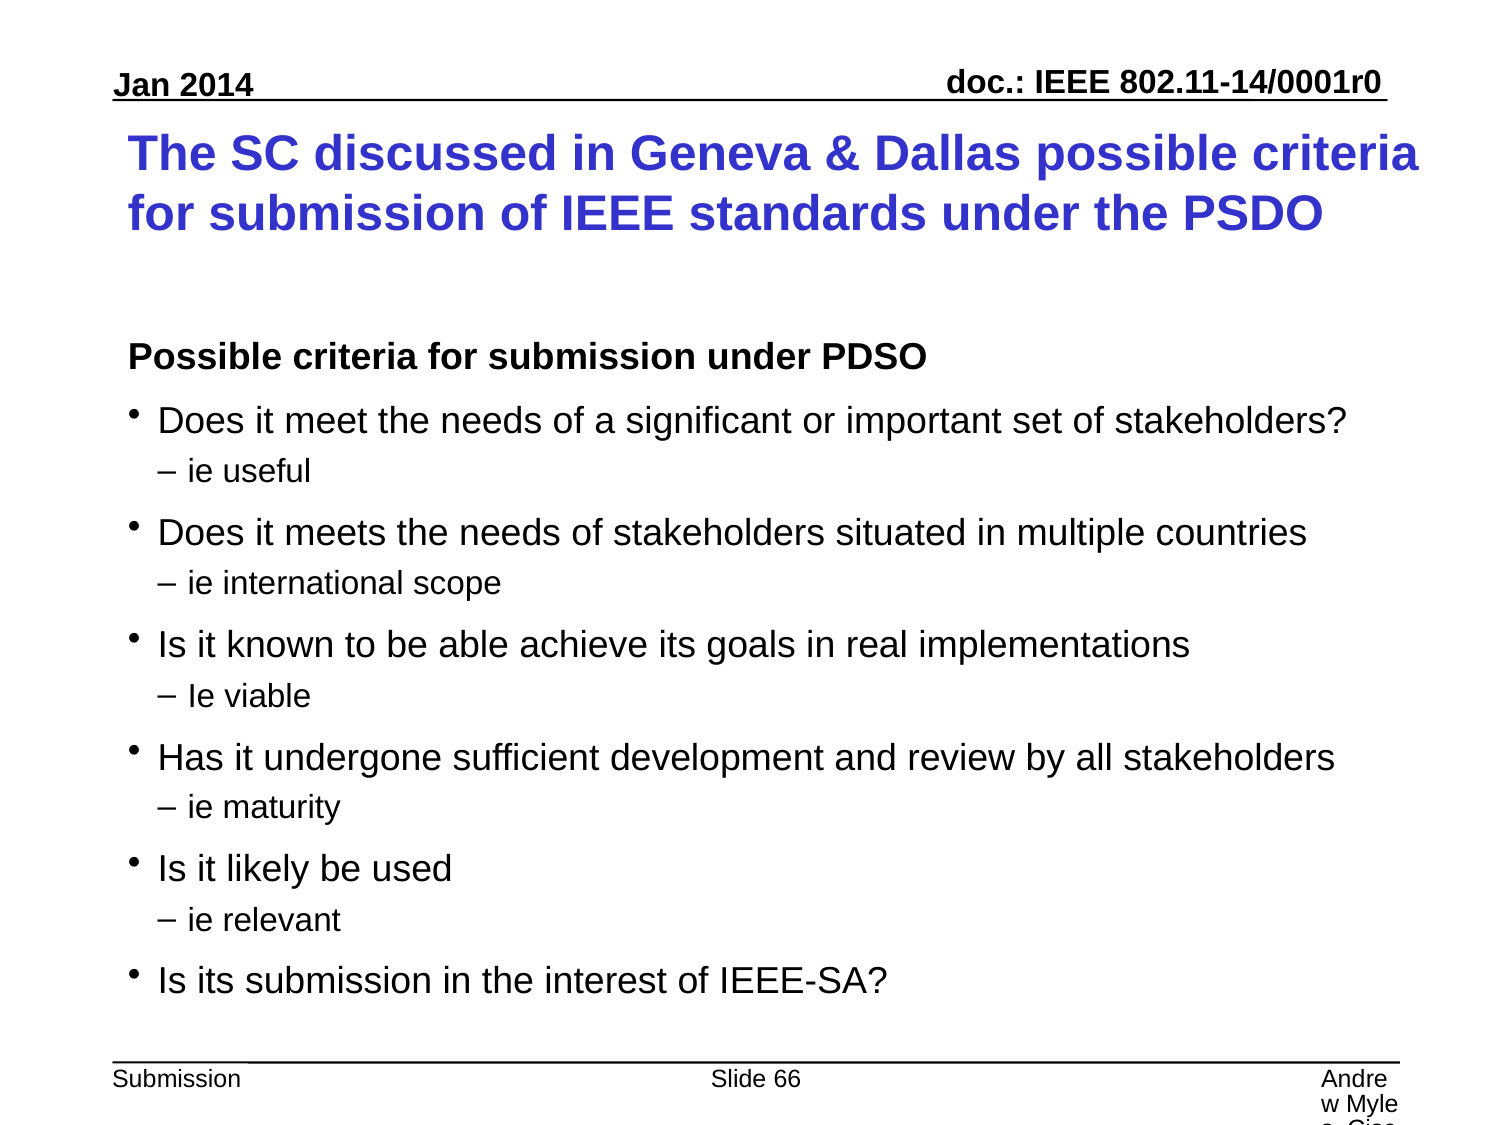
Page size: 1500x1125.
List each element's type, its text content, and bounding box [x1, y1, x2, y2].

slide_number Slide 66 [709, 1061, 803, 1093]
footer Andrew Myles, Cisco [1320, 1061, 1402, 1093]
list Possible criteria for submission under PDSO Does it meet the needs of a significant or important set of stakeholders? ie useful Does it meets the needs of stakeholders situated in multiple countries ie international scope Is it known to be able achieve its goals in real implementations Ie viable Has it undergone sufficient development and review by all stakeholders ie maturity Is it likely be used ie relevant Is its submission in the interest of IEEE-SA? [112, 324, 1388, 1000]
title The SC discussed in Geneva & Dallas possible criteria for submission of IEEE standards under the PSDO [112, 112, 1500, 288]
